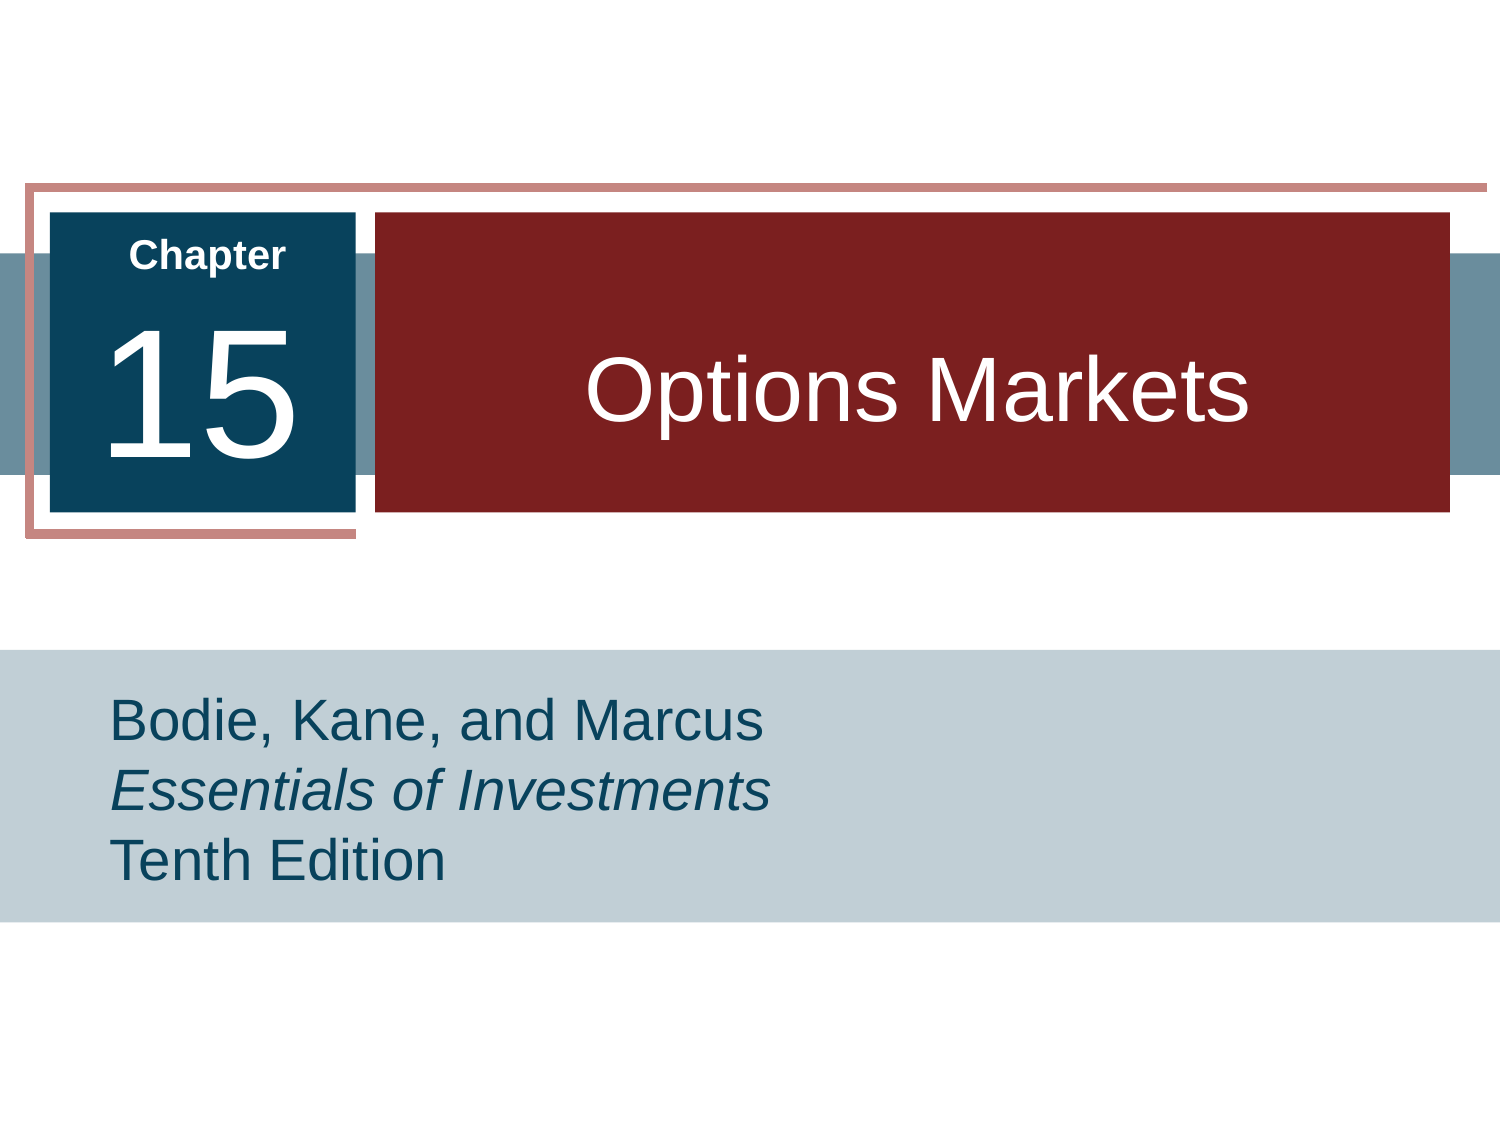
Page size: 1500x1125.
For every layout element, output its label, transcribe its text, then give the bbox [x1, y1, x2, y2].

text_box 15 [83, 267, 334, 722]
text_box Bodie, Kane, and Marcus Essentials of Investments Tenth Edition [94, 675, 945, 900]
text_box Options Markets [375, 322, 1463, 448]
